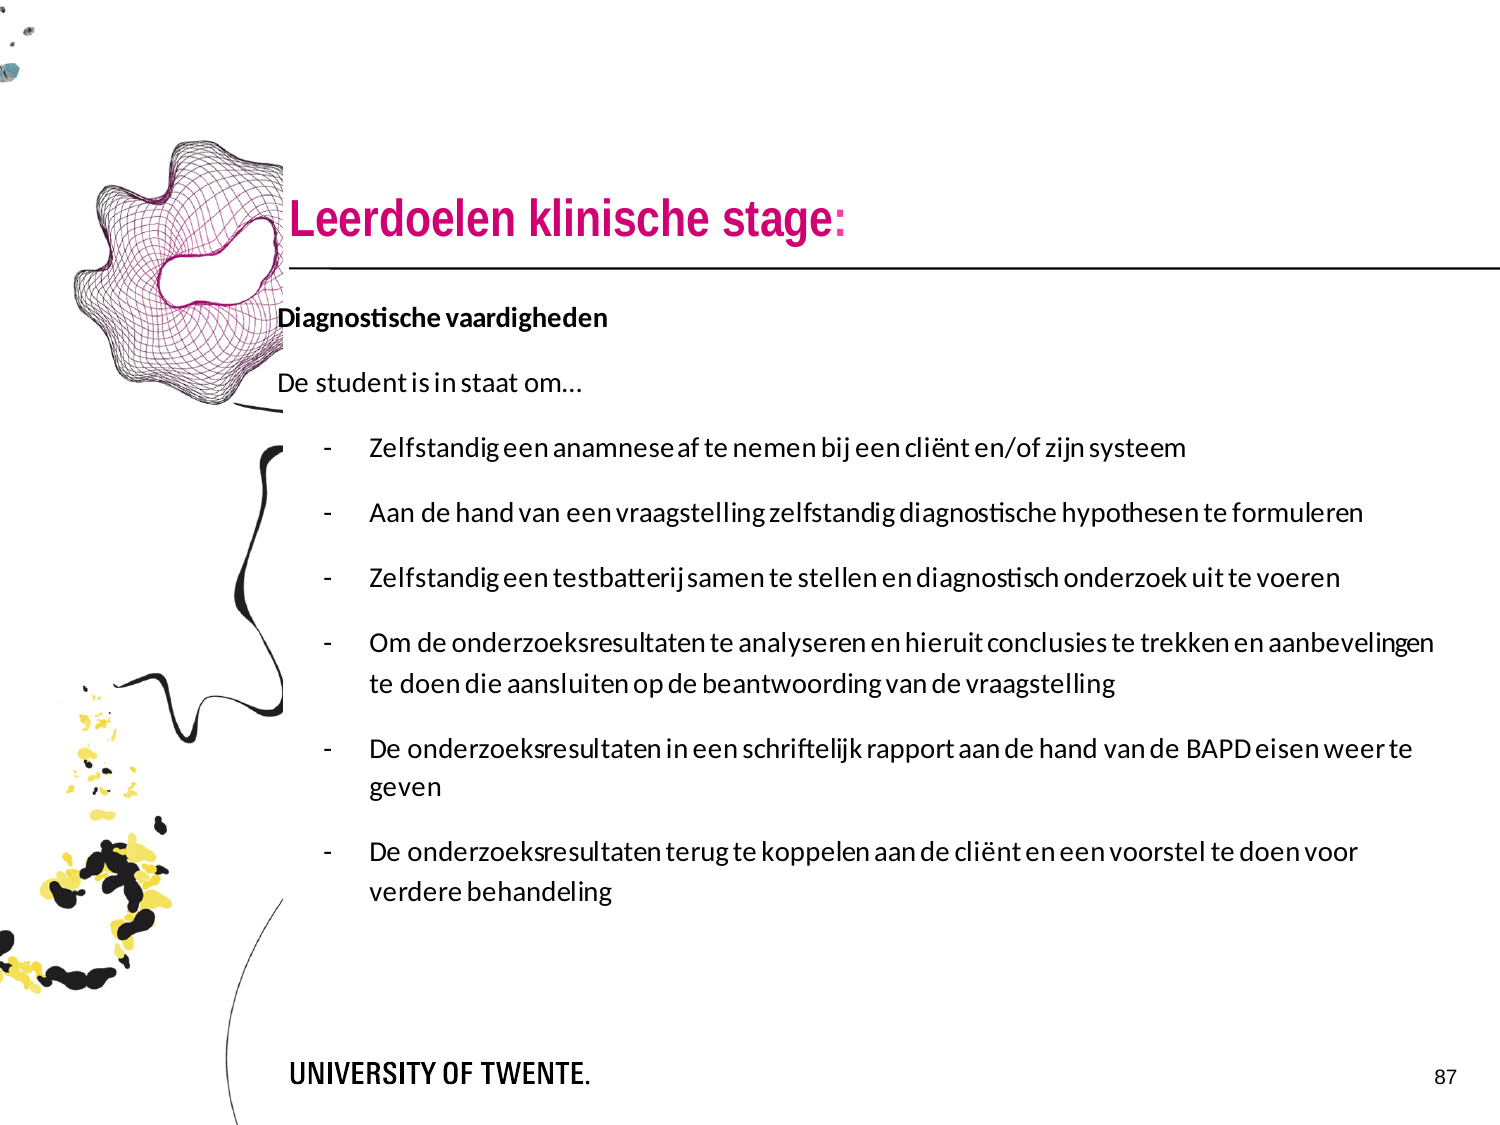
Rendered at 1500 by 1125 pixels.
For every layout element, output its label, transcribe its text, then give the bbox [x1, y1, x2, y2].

title Leerdoelen klinische stage: [289, 59, 1458, 248]
slide_number 87 [1395, 1050, 1458, 1125]
picture [0, 0, 1436, 1125]
